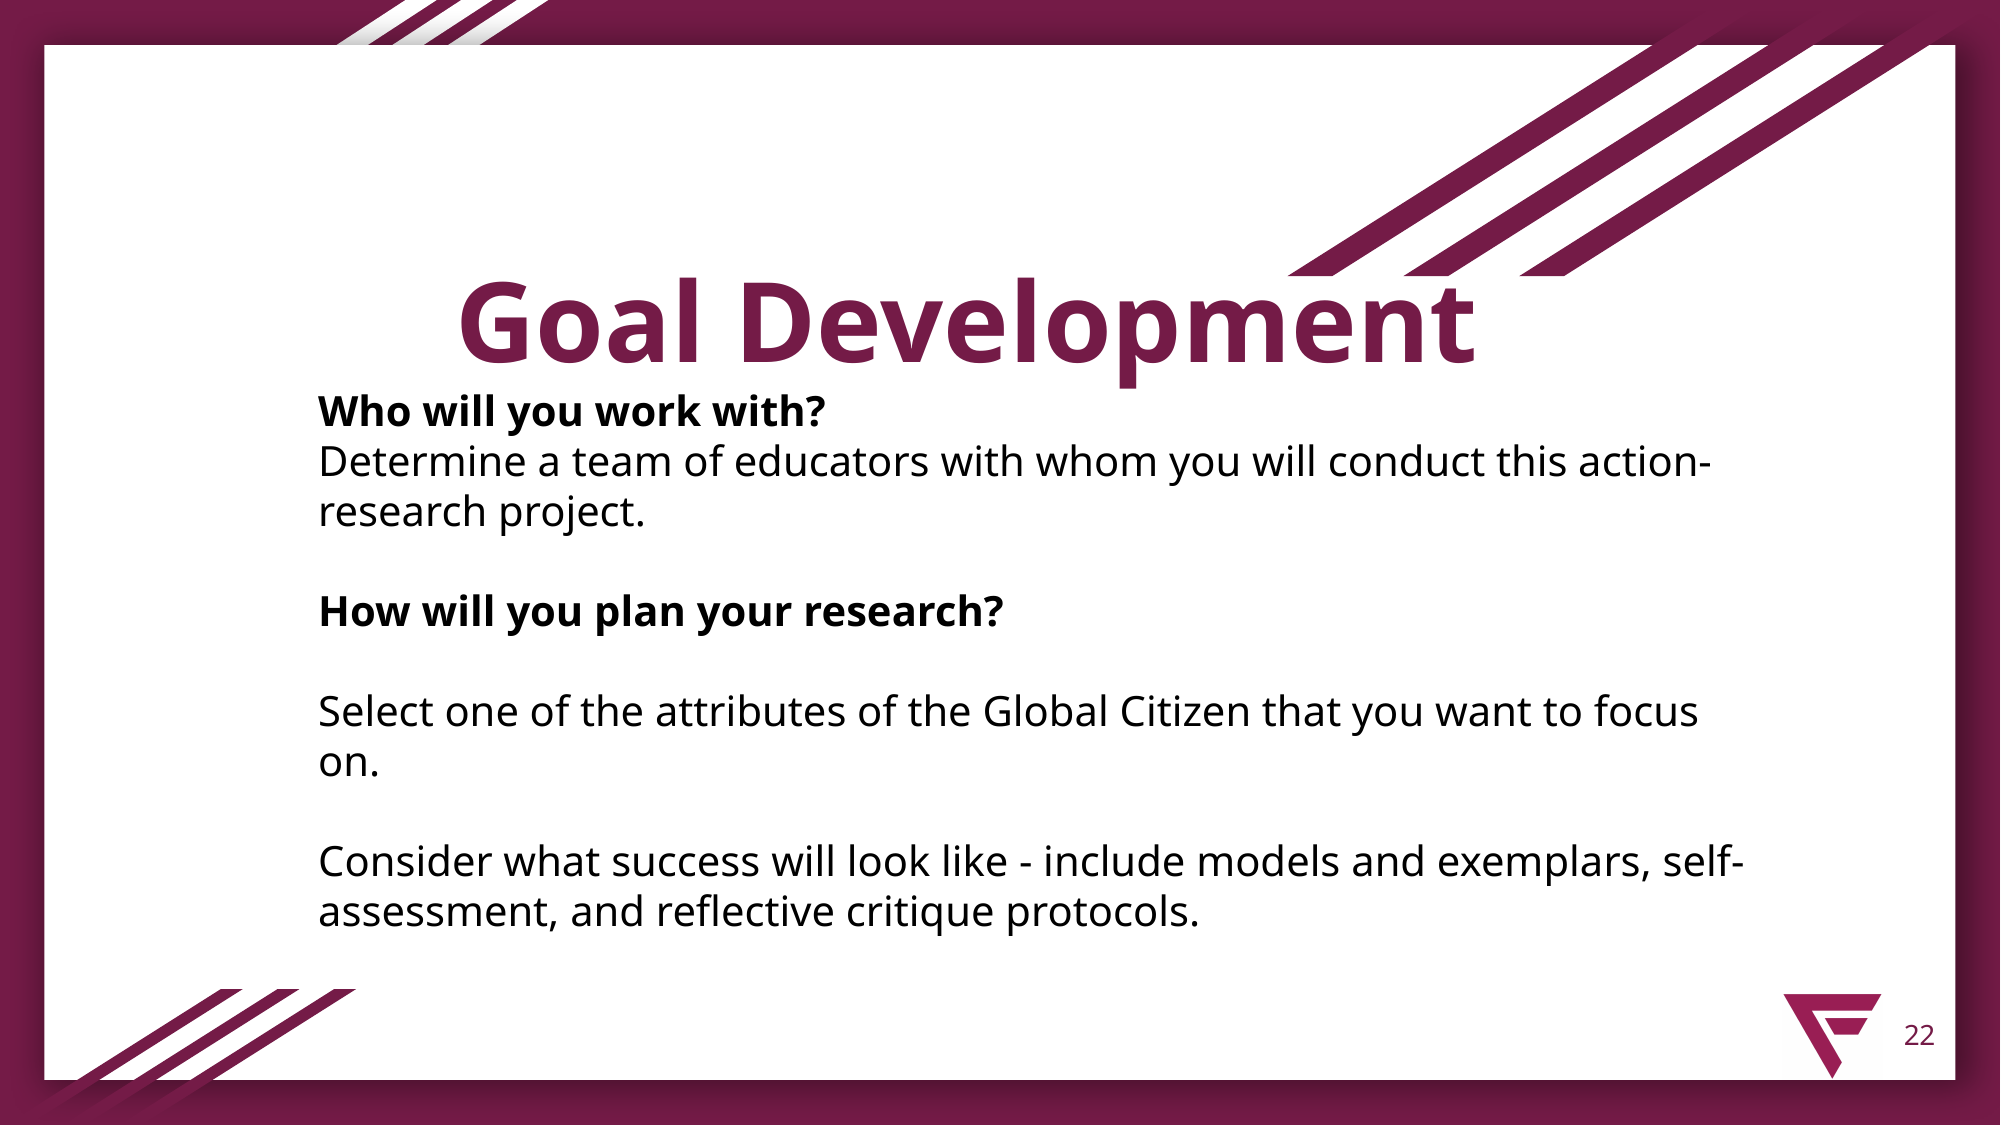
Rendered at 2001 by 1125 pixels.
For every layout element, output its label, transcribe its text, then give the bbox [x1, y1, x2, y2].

picture [1781, 993, 1884, 1081]
title Goal Development Who will you work with? Determine a team of educators with whom you will conduct this action-research project. How will you plan your research? Select one of the attributes of the Global Citizen that you want to focus on. Consider what success will look like - include models and exemplars, self-assessment, and reflective critique protocols. [198, 350, 1782, 933]
slide_number 22 [1884, 993, 1956, 1080]
